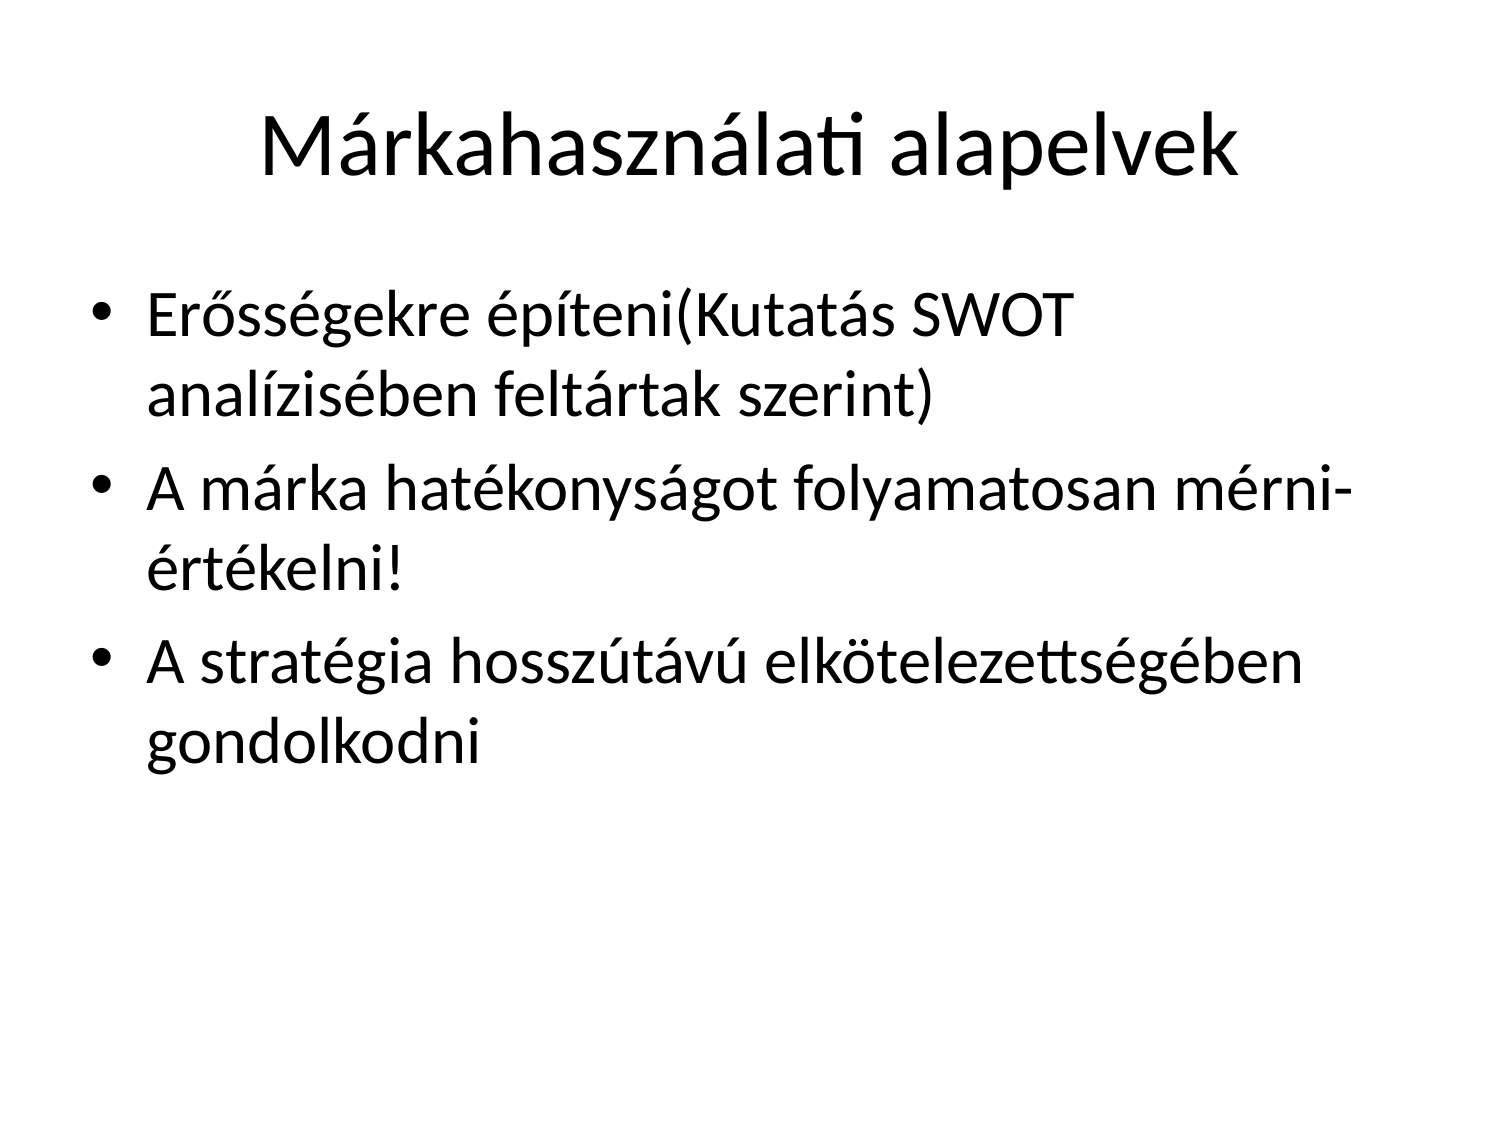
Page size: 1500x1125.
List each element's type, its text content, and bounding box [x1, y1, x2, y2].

title Márkahasználati alapelvek [75, 45, 1425, 233]
list Erősségekre építeni(Kutatás SWOT analízisében feltártak szerint) A márka hatékonyságot folyamatosan mérni-értékelni! A stratégia hosszútávú elkötelezettségében gondolkodni [75, 262, 1425, 1005]
